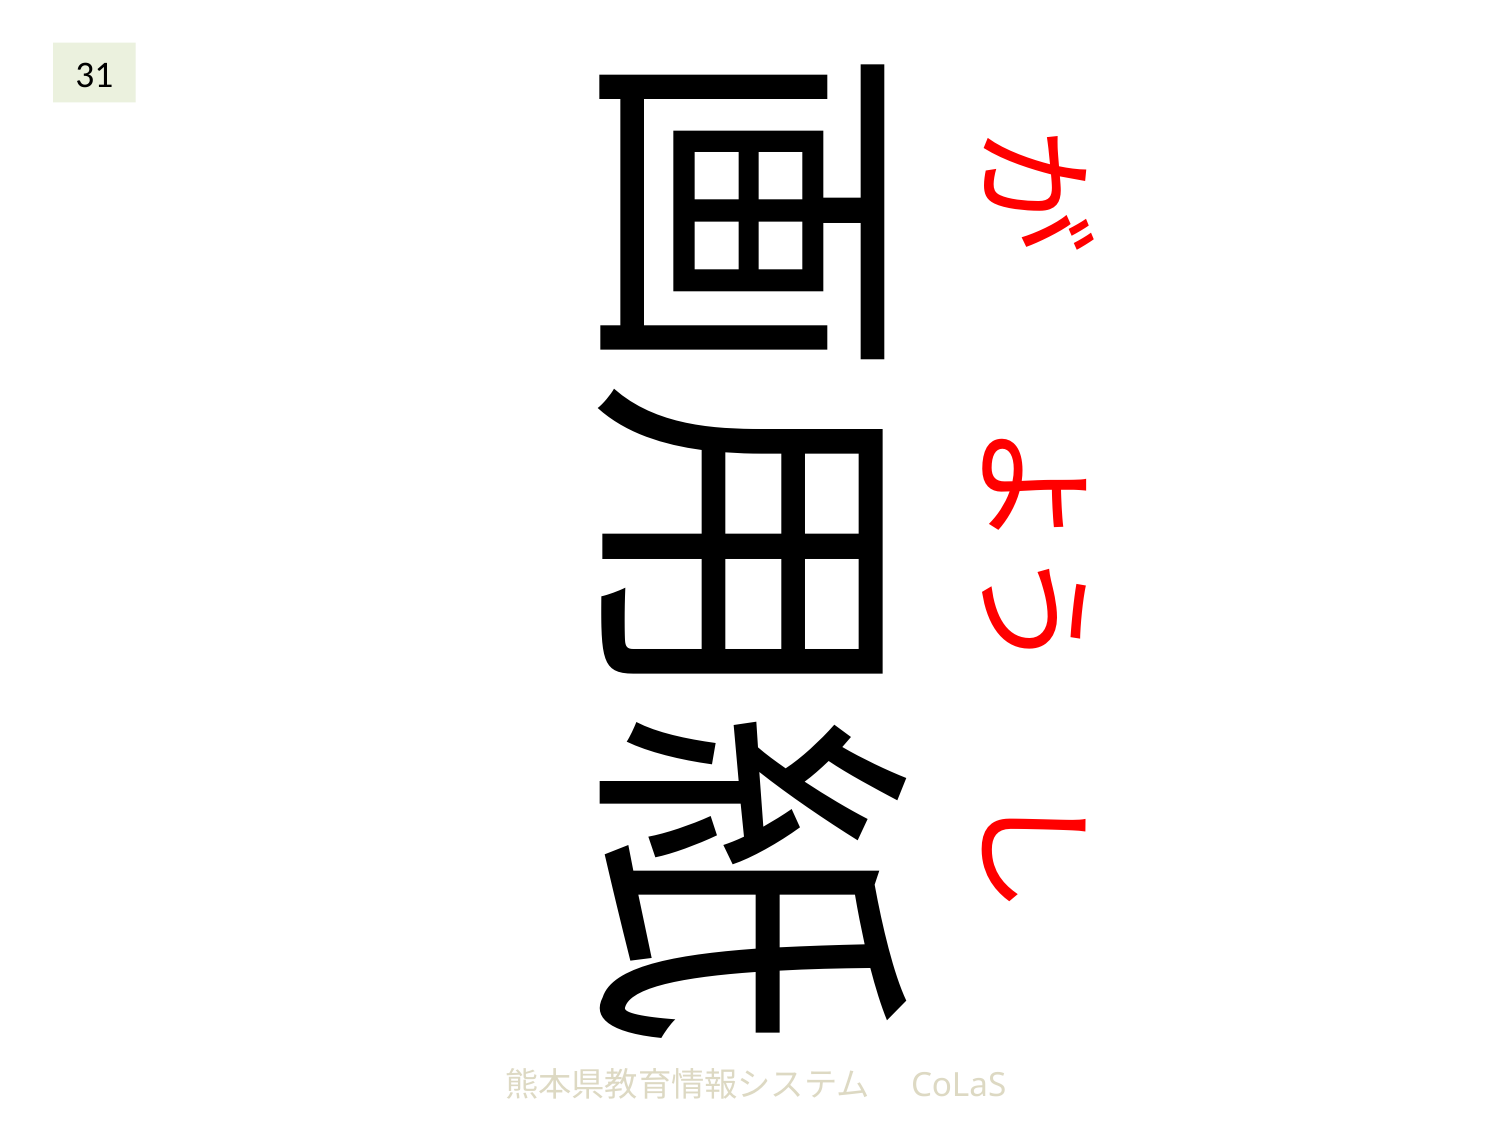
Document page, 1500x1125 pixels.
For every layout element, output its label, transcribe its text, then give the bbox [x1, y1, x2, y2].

text_box し [938, 775, 1121, 1059]
text_box 画用紙 [532, 30, 967, 1118]
text_box よう [938, 408, 1121, 693]
text_box が [938, 113, 1121, 408]
text_box 31 [53, 42, 136, 103]
